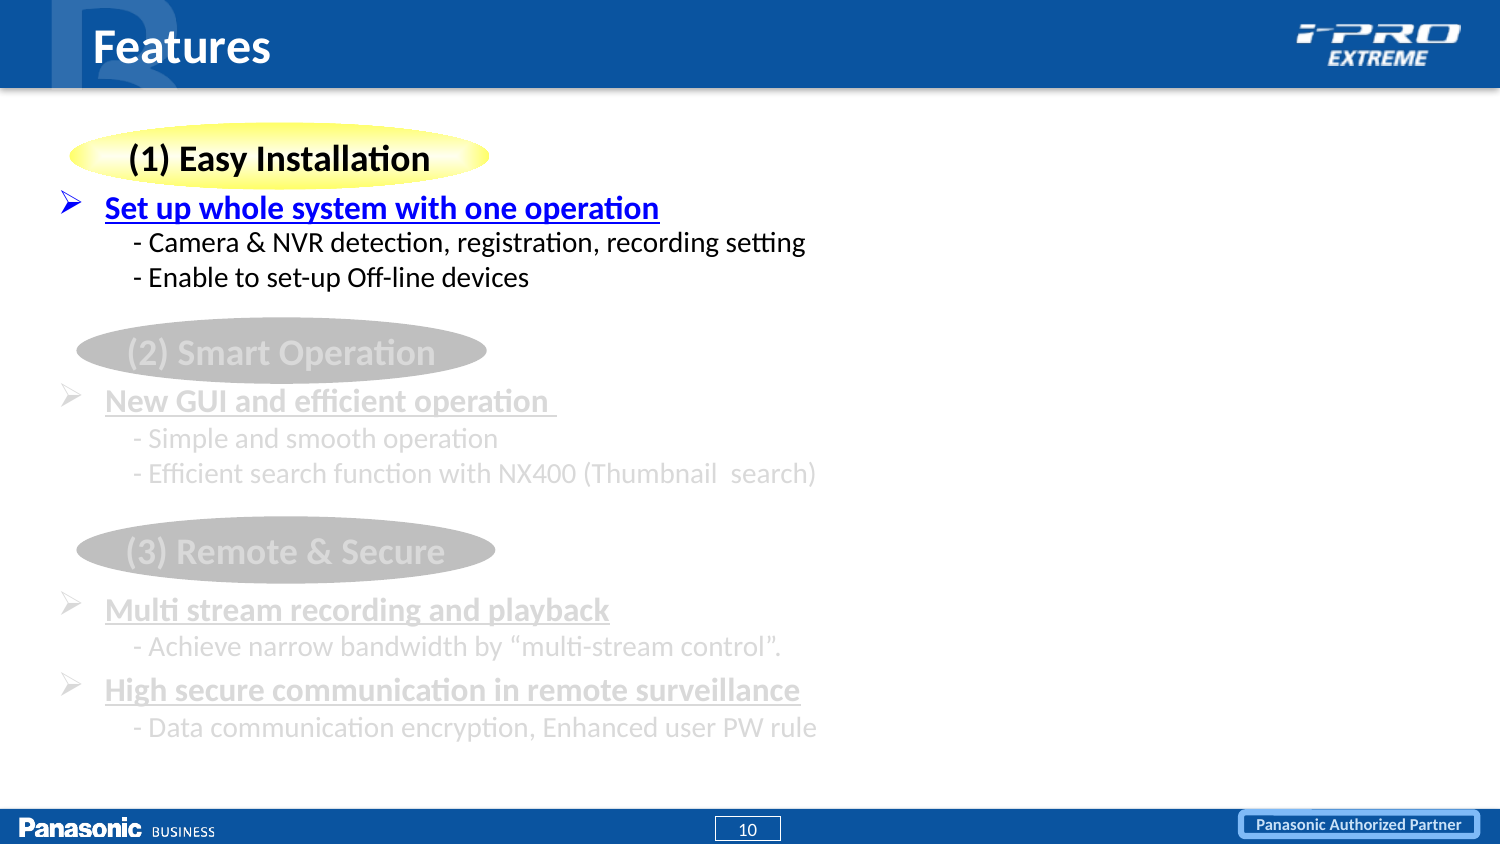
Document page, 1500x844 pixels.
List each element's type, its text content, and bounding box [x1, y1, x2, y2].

text_box Set up whole system with one operation - Camera & NVR detection, registration, recording setting - Enable to set-up Off-line devices [43, 179, 873, 301]
text_box (1) Easy Installation [69, 122, 490, 179]
picture [1338, 23, 1461, 66]
text_box New GUI and efficient operation - Simple and smooth operation - Efficient search function with NX400 (Thumbnail search) [43, 371, 873, 498]
text_box (2) Smart Operation [76, 317, 487, 371]
title Features [78, 0, 1338, 87]
text_box (3) Remote & Secure [76, 516, 496, 579]
text_box Multi stream recording and playback - Achieve narrow bandwidth by “multi-stream control”. High secure communication in remote surveillance - Data communication encryption, Enhanced user PW rule [43, 579, 873, 751]
